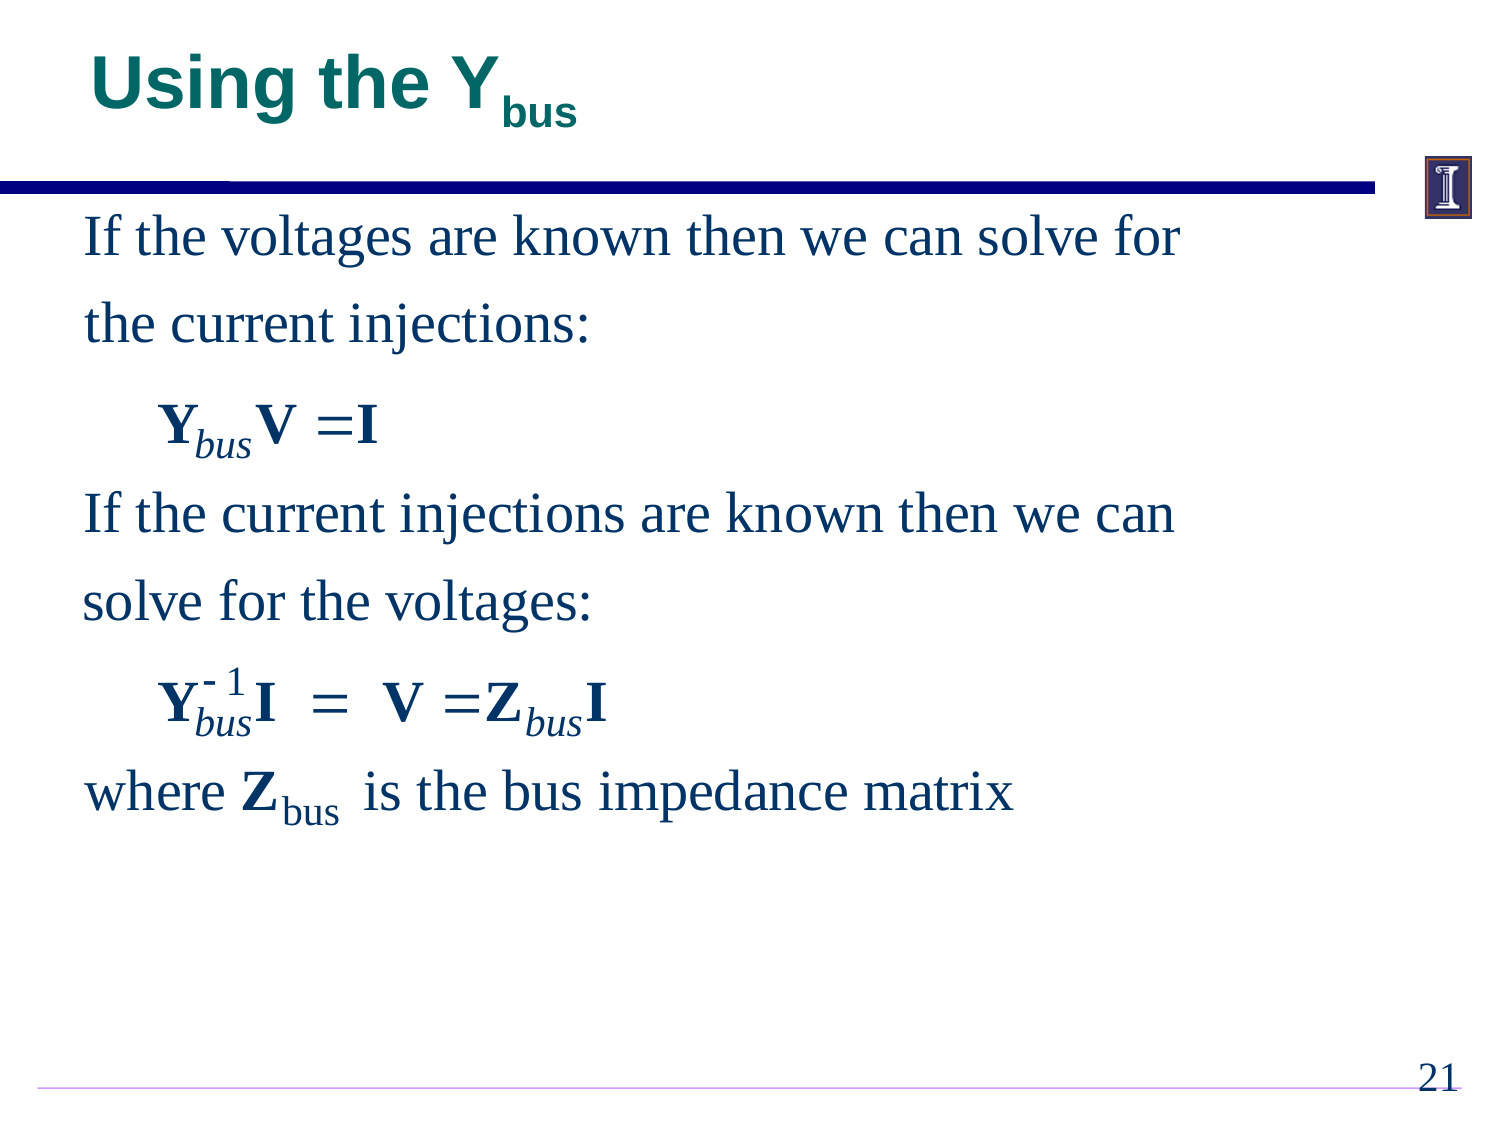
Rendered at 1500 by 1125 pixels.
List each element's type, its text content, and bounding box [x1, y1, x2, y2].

slide_number 20 [1162, 1037, 1476, 1113]
picture [1424, 156, 1472, 219]
title Using the Ybus [74, 12, 1388, 151]
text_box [74, 209, 1201, 832]
